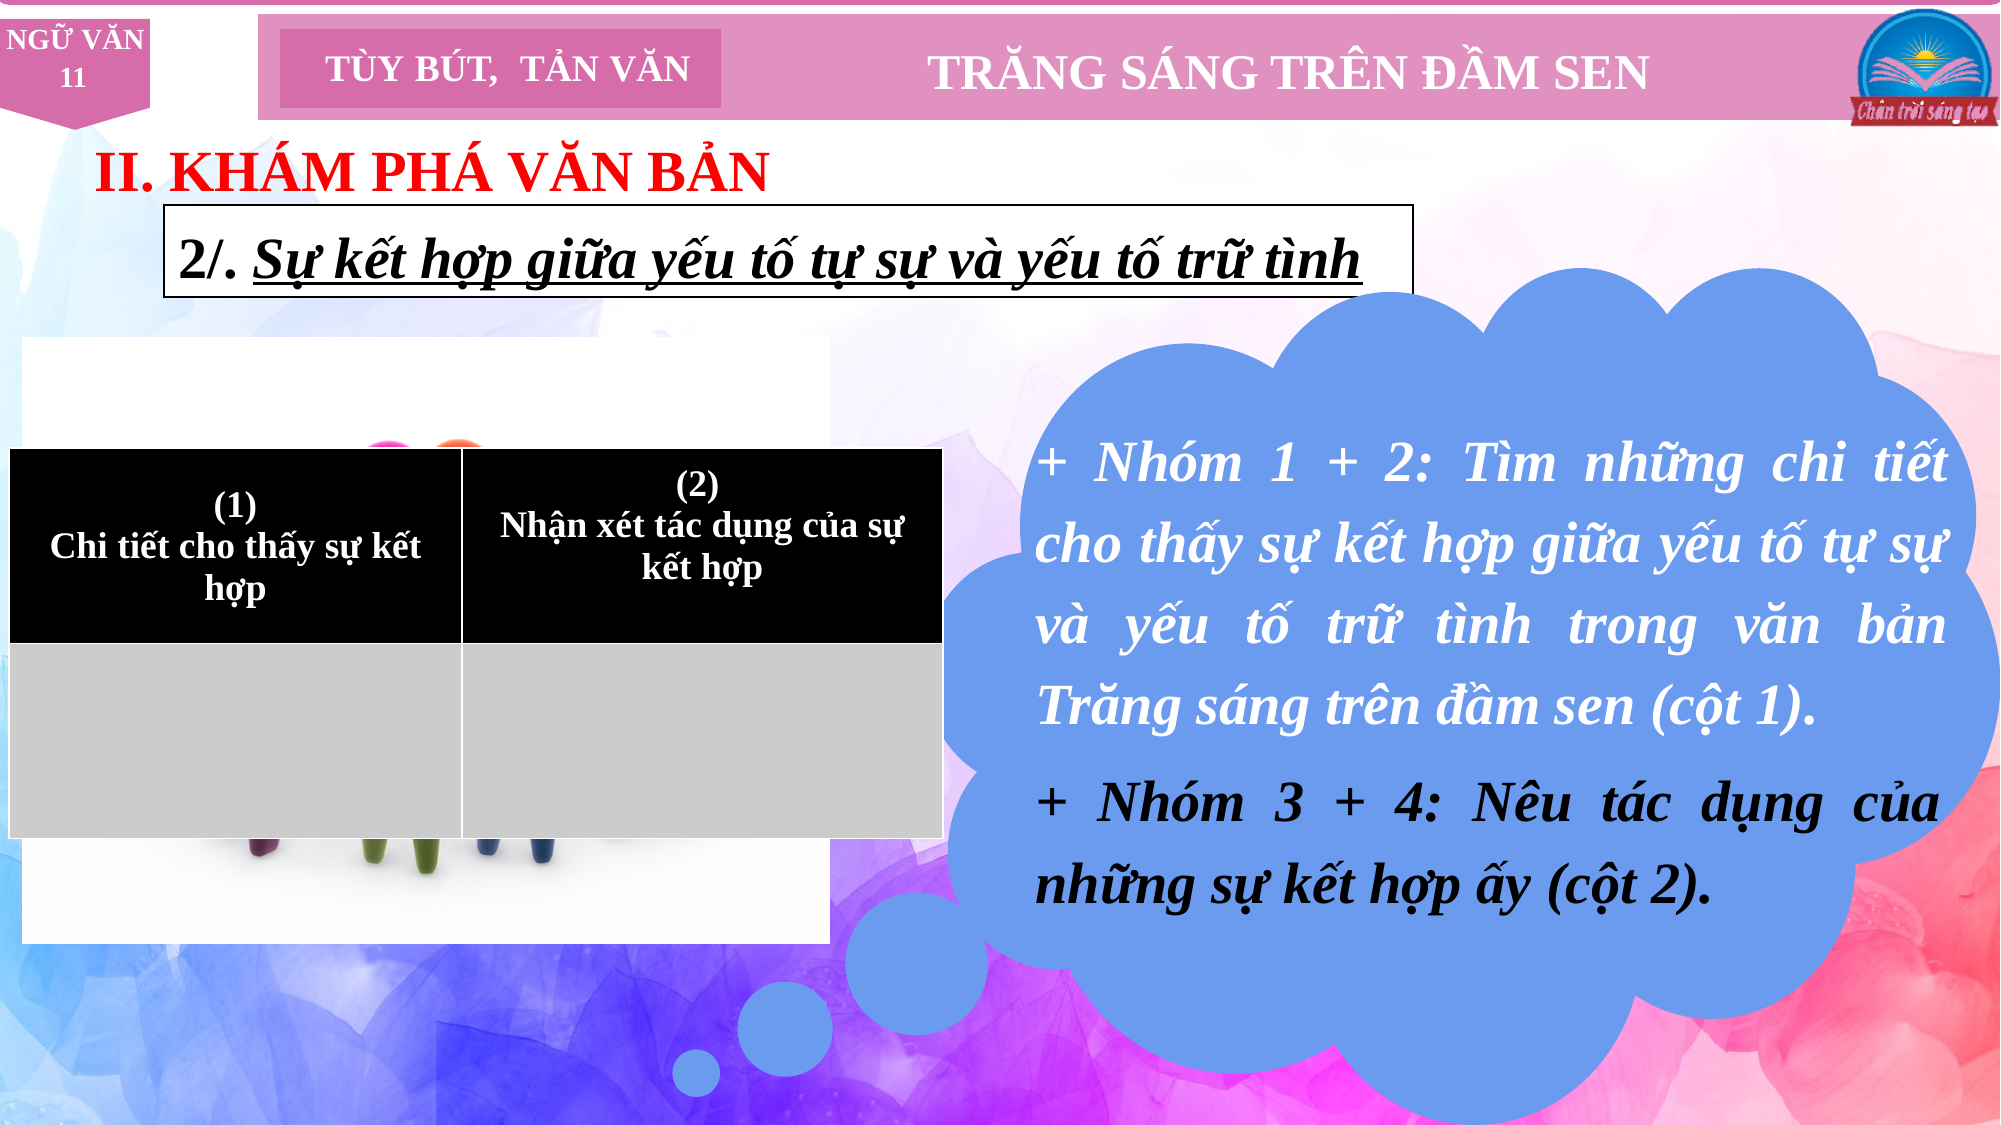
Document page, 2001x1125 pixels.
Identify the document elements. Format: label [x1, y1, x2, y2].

list [0, 136, 2000, 1125]
text_box [0, 0, 2000, 136]
picture [22, 337, 830, 944]
